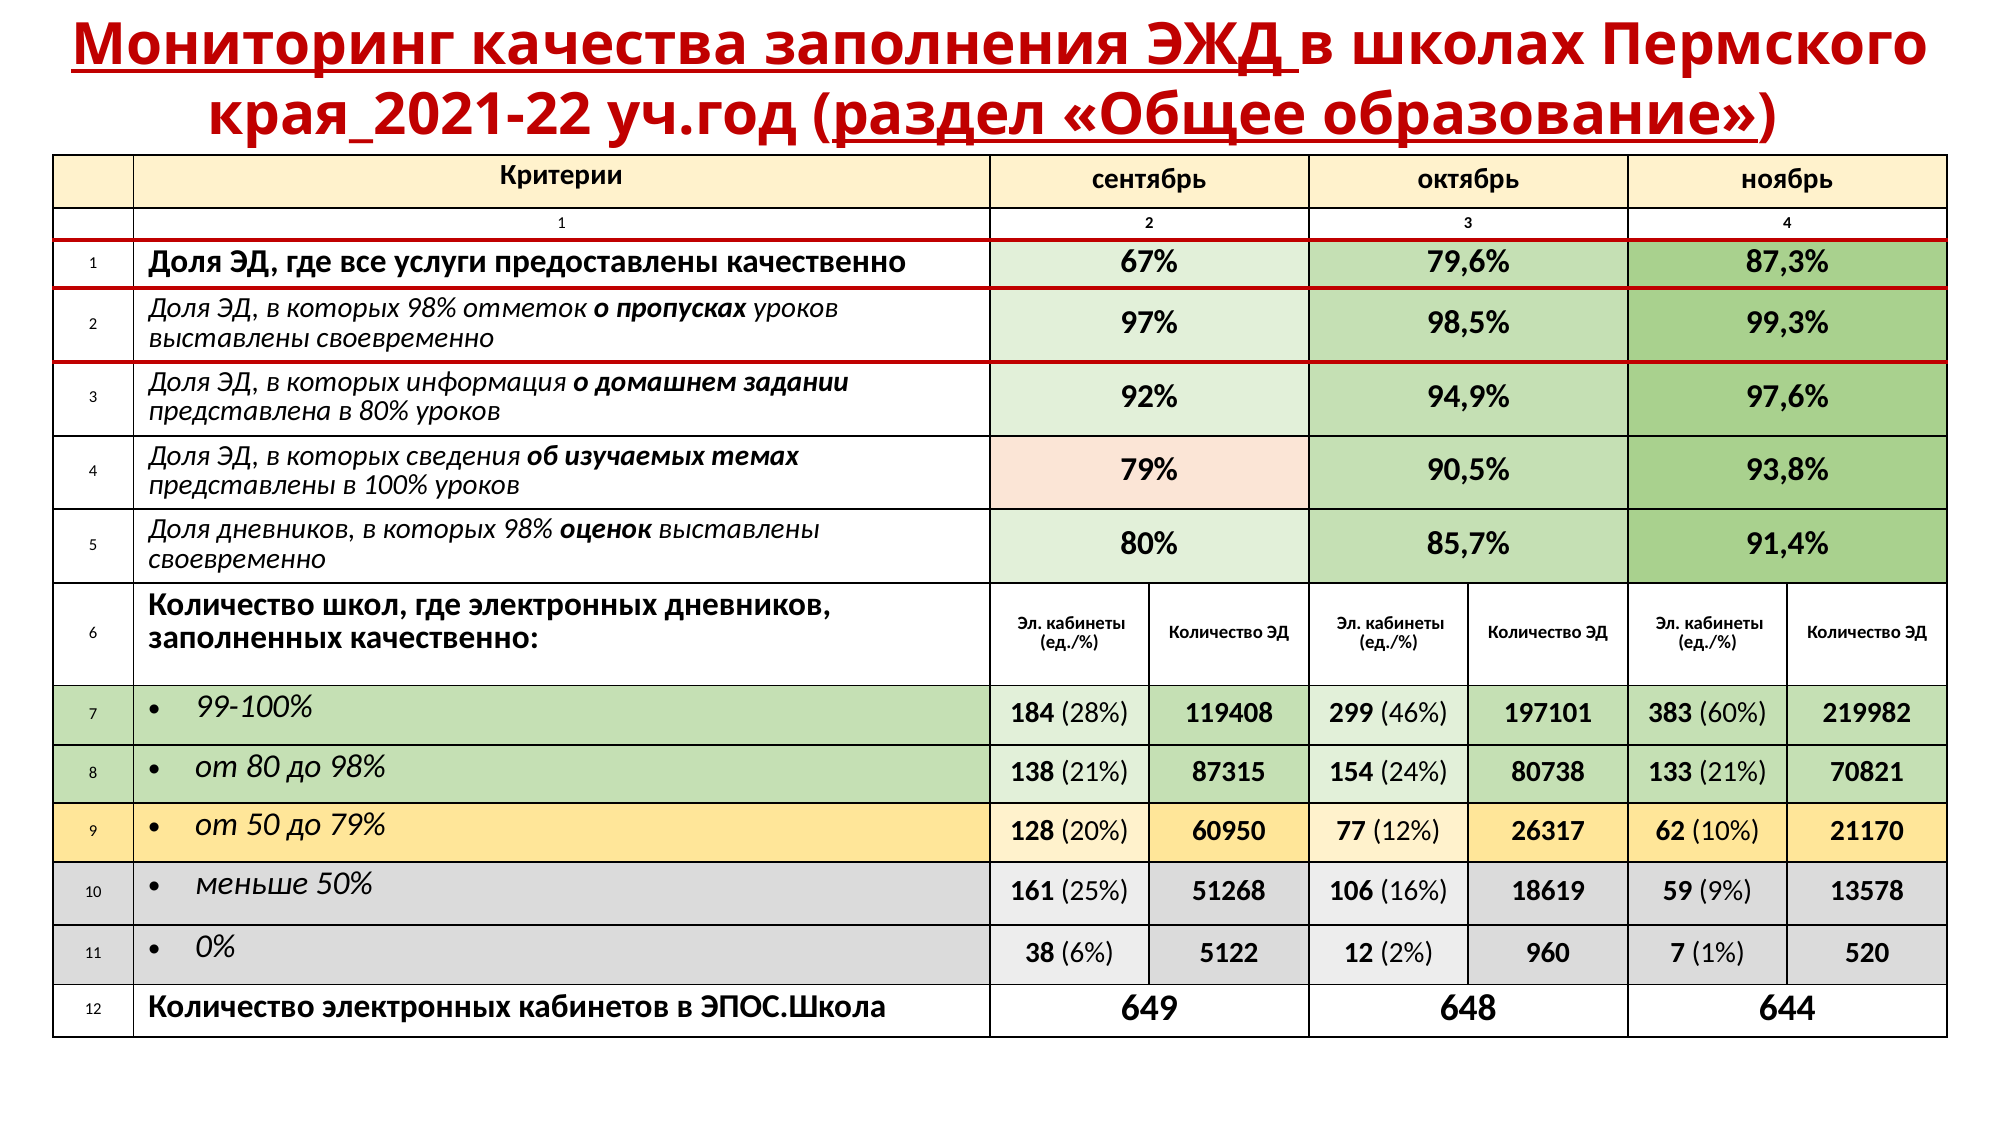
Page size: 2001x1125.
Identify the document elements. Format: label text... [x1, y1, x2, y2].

table_cell меньше 50% [134, 863, 989, 924]
table_cell 99,3% [1629, 290, 1946, 360]
table_cell 4 [54, 437, 133, 508]
table_cell 520 [1788, 926, 1946, 984]
table_cell Количество школ, где электронных дневников, заполненных качественно: [134, 584, 989, 685]
table_cell 197101 [1469, 686, 1627, 744]
table_cell 80738 [1469, 746, 1627, 802]
table_cell 154 (24%) [1310, 746, 1467, 802]
table_cell 94,9% [1310, 364, 1627, 435]
table_cell 18619 [1469, 863, 1627, 924]
table_cell 2 [54, 290, 133, 360]
table_cell 77 (12%) [1310, 804, 1467, 861]
table_cell Количество ЭД [1150, 584, 1308, 685]
table_header Критерии [134, 156, 989, 207]
table_cell 10 [54, 863, 133, 924]
table_cell Доля ЭД, где все услуги предоставлены качественно [134, 242, 989, 286]
table_cell 90,5% [1310, 437, 1627, 508]
table_cell 59 (9%) [1629, 863, 1786, 924]
text_box Мониторинг качества заполнения ЭЖД в школах Пермского края_2021-22 уч.год (раздел «Общее образование») [0, 0, 2000, 154]
table_cell 85,7% [1310, 510, 1627, 582]
table_cell 161 (25%) [991, 863, 1148, 924]
table_cell 67% [991, 242, 1308, 286]
table_cell 97% [991, 290, 1308, 360]
table_cell 7 (1%) [1629, 926, 1786, 984]
table_cell 80% [991, 510, 1308, 582]
table_cell 2 [991, 209, 1308, 238]
table_cell 184 (28%) [991, 686, 1148, 744]
table_cell Количество электронных кабинетов в ЭПОС.Школа [134, 985, 989, 1036]
table_cell Количество ЭД [1469, 584, 1627, 685]
table_cell 70821 [1788, 746, 1946, 802]
table_cell 299 (46%) [1310, 686, 1467, 744]
table_cell 3 [54, 364, 133, 435]
table_cell 51268 [1150, 863, 1308, 924]
table_cell 5 [54, 510, 133, 582]
table_cell Эл. кабинеты (ед./%) [991, 584, 1148, 685]
table_cell 383 (60%) [1629, 686, 1786, 744]
table_cell 4 [1629, 209, 1946, 238]
table_cell 649 [991, 985, 1308, 1036]
table_cell 21170 [1788, 804, 1946, 861]
table_header сентябрь [991, 156, 1308, 207]
table_cell от 80 до 98% [134, 746, 989, 802]
table_cell 87,3% [1629, 242, 1946, 286]
table_cell 98,5% [1310, 290, 1627, 360]
table_cell 8 [54, 746, 133, 802]
table_cell 26317 [1469, 804, 1627, 861]
table_cell 1 [134, 209, 989, 238]
table_cell 12 [54, 985, 133, 1036]
table_cell 648 [1310, 985, 1627, 1036]
table_cell 87315 [1150, 746, 1308, 802]
table_cell 11 [54, 926, 133, 984]
table_cell Эл. кабинеты (ед./%) [1629, 584, 1786, 685]
table_cell 12 (2%) [1310, 926, 1467, 984]
table_cell 0% [134, 926, 989, 984]
table_cell Количество ЭД [1788, 584, 1946, 685]
table_cell 5122 [1150, 926, 1308, 984]
table_cell Эл. кабинеты (ед./%) [1310, 584, 1467, 685]
table_cell 91,4% [1629, 510, 1946, 582]
table_cell 960 [1469, 926, 1627, 984]
table_cell 1 [54, 242, 133, 286]
table_cell 133 (21%) [1629, 746, 1786, 802]
table_cell 79,6% [1310, 242, 1627, 286]
table_header [54, 156, 133, 207]
table_cell 644 [1629, 985, 1946, 1036]
table_cell 99-100% [134, 686, 989, 744]
table_cell 60950 [1150, 804, 1308, 861]
table_cell 106 (16%) [1310, 863, 1467, 924]
table_cell от 50 до 79% [134, 804, 989, 861]
table_cell 7 [54, 686, 133, 744]
table_cell 93,8% [1629, 437, 1946, 508]
table_header ноябрь [1629, 156, 1946, 207]
table_cell 119408 [1150, 686, 1308, 744]
table_cell [54, 209, 133, 238]
table_cell 38 (6%) [991, 926, 1148, 984]
table_cell 128 (20%) [991, 804, 1148, 861]
table_cell 6 [54, 584, 133, 685]
table_cell 9 [54, 804, 133, 861]
table_cell 138 (21%) [991, 746, 1148, 802]
table_cell 62 (10%) [1629, 804, 1786, 861]
table_cell 92% [991, 364, 1308, 435]
table_cell 97,6% [1629, 364, 1946, 435]
table_cell 3 [1310, 209, 1627, 238]
table_cell 219982 [1788, 686, 1946, 744]
table_header октябрь [1310, 156, 1627, 207]
table_cell Доля ЭД, в которых 98% отметок о пропусках уроков выставлены своевременно [134, 290, 989, 360]
table_cell Доля ЭД, в которых информация о домашнем задании представлена в 80% уроков [134, 364, 989, 435]
table_cell Доля ЭД, в которых сведения об изучаемых темах представлены в 100% уроков [134, 437, 989, 508]
table_cell 13578 [1788, 863, 1946, 924]
table_cell 79% [991, 437, 1308, 508]
table_cell Доля дневников, в которых 98% оценок выставлены своевременно [134, 510, 989, 582]
